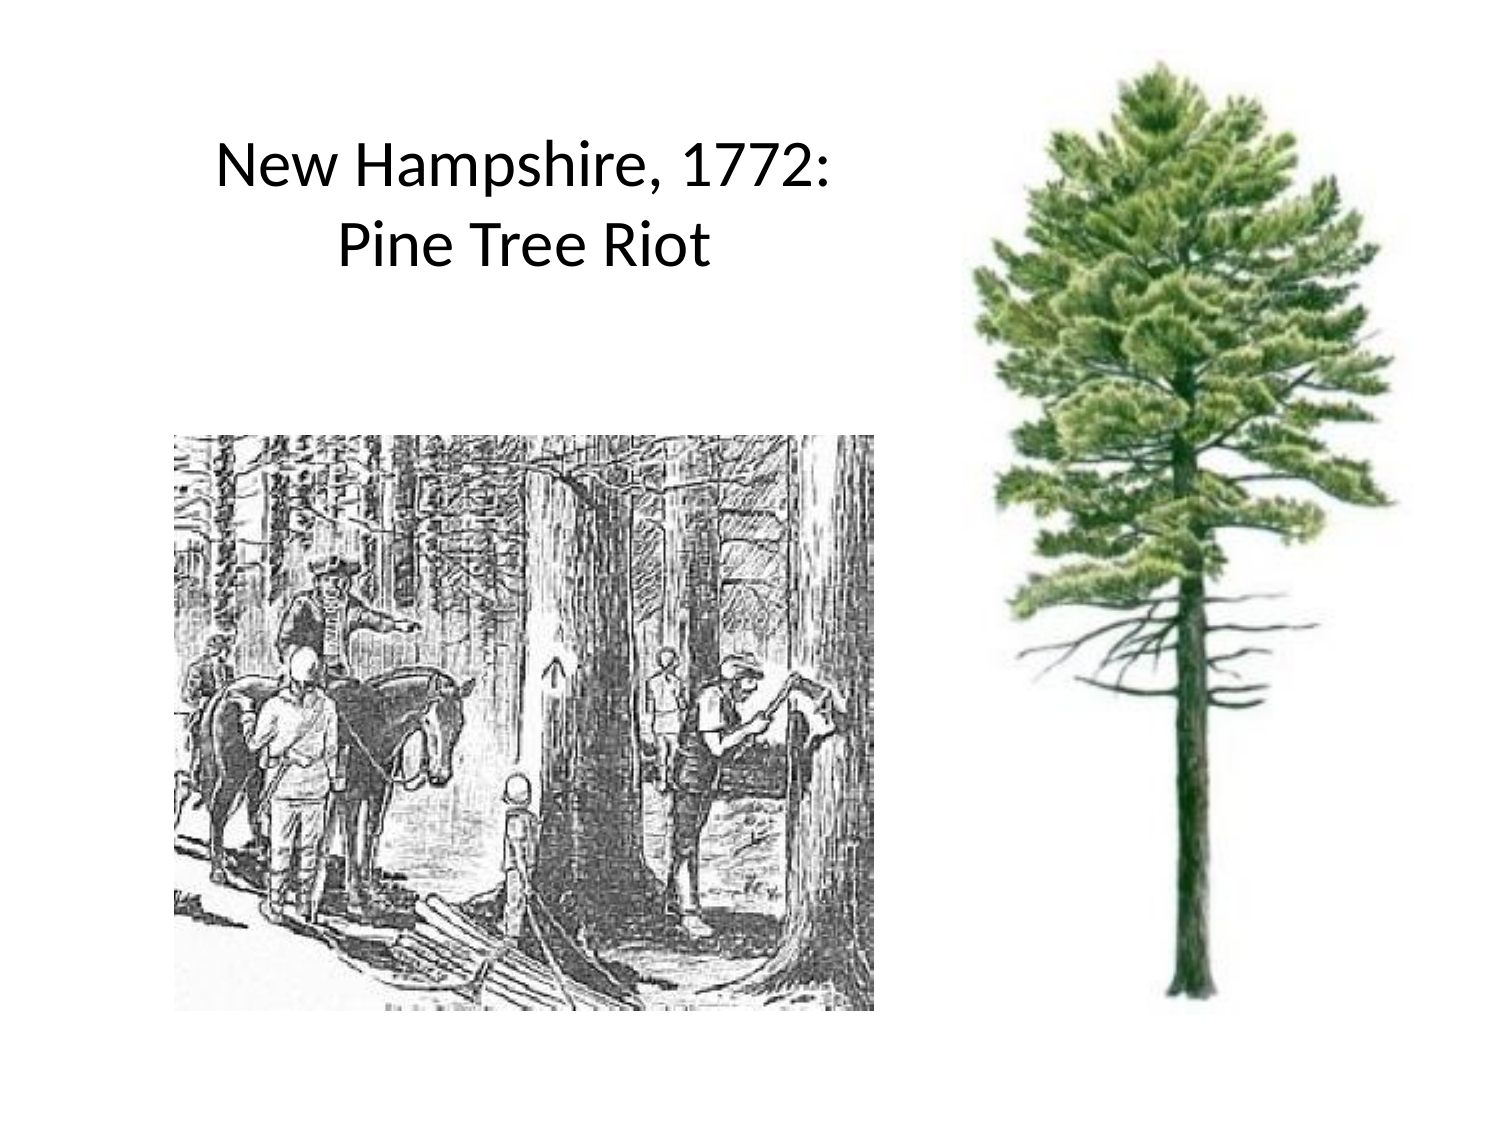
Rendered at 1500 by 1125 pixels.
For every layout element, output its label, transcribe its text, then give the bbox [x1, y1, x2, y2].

text_box New Hampshire, 1772: Pine Tree Riot [201, 112, 848, 288]
picture [174, 435, 874, 1011]
picture [962, 49, 1413, 1015]
